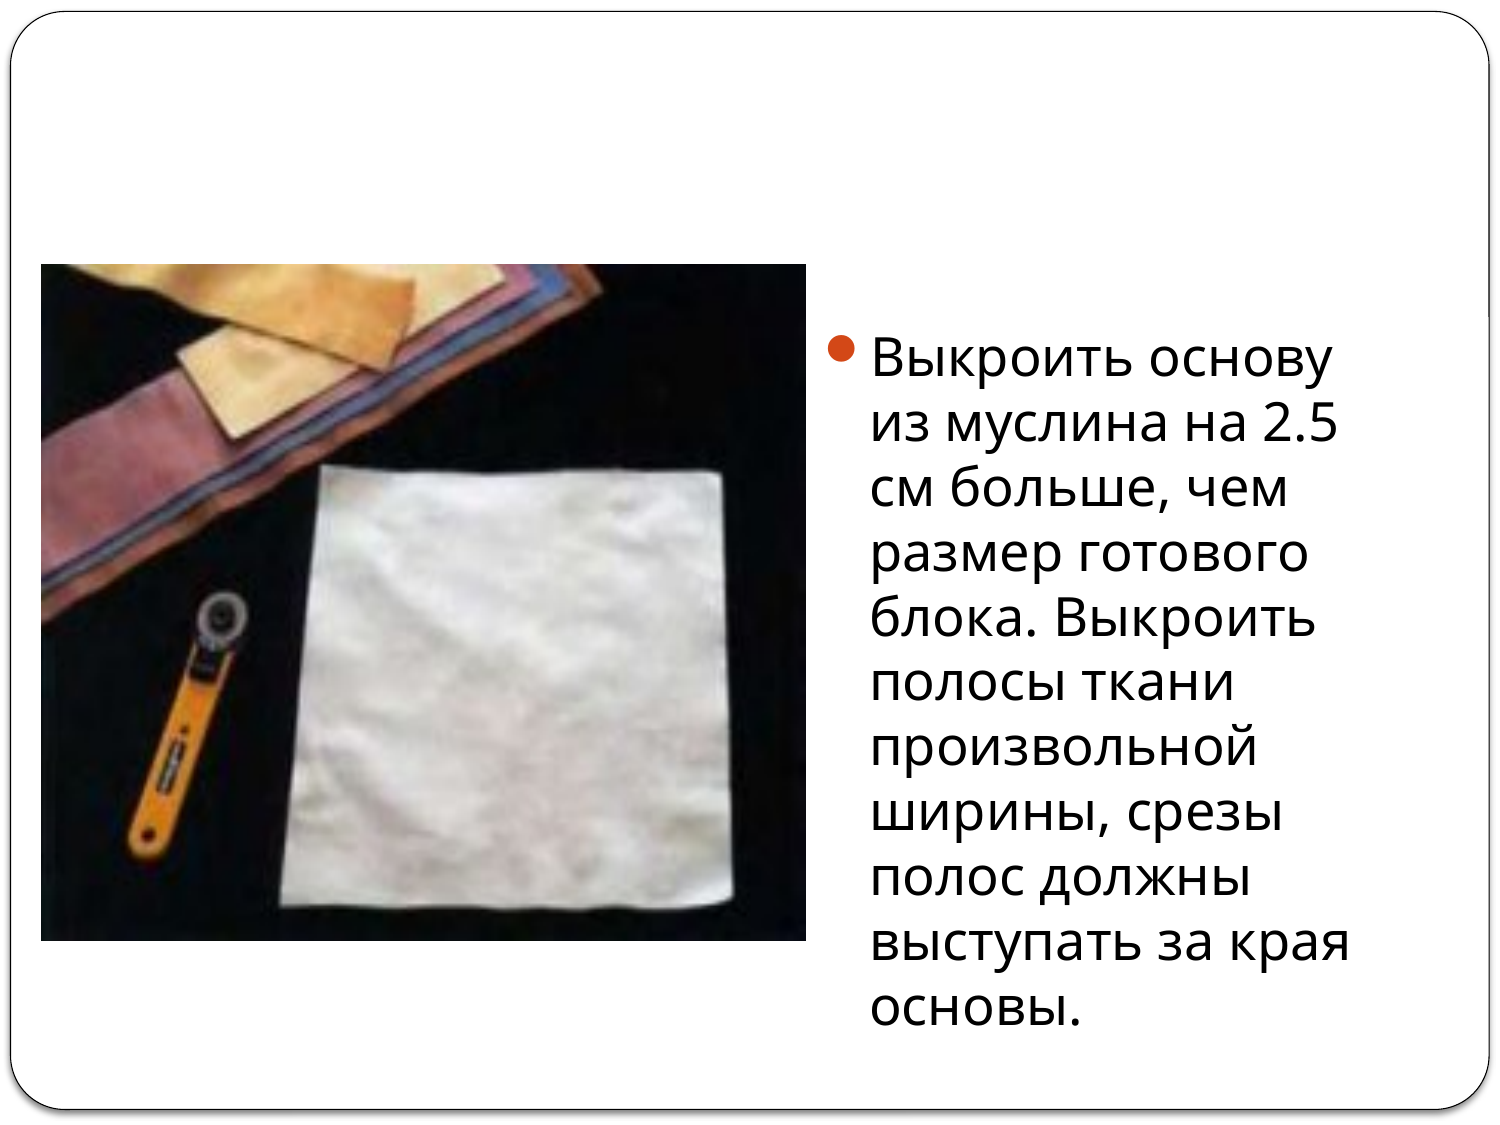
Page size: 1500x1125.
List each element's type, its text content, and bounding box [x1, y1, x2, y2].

list Выкроить основу из муслина на 2.5 см больше, чем размер готового блока. Выкроить полосы ткани произвольной ширины, срезы полос должны выступать за края основы. [809, 237, 1425, 988]
picture [41, 264, 806, 941]
